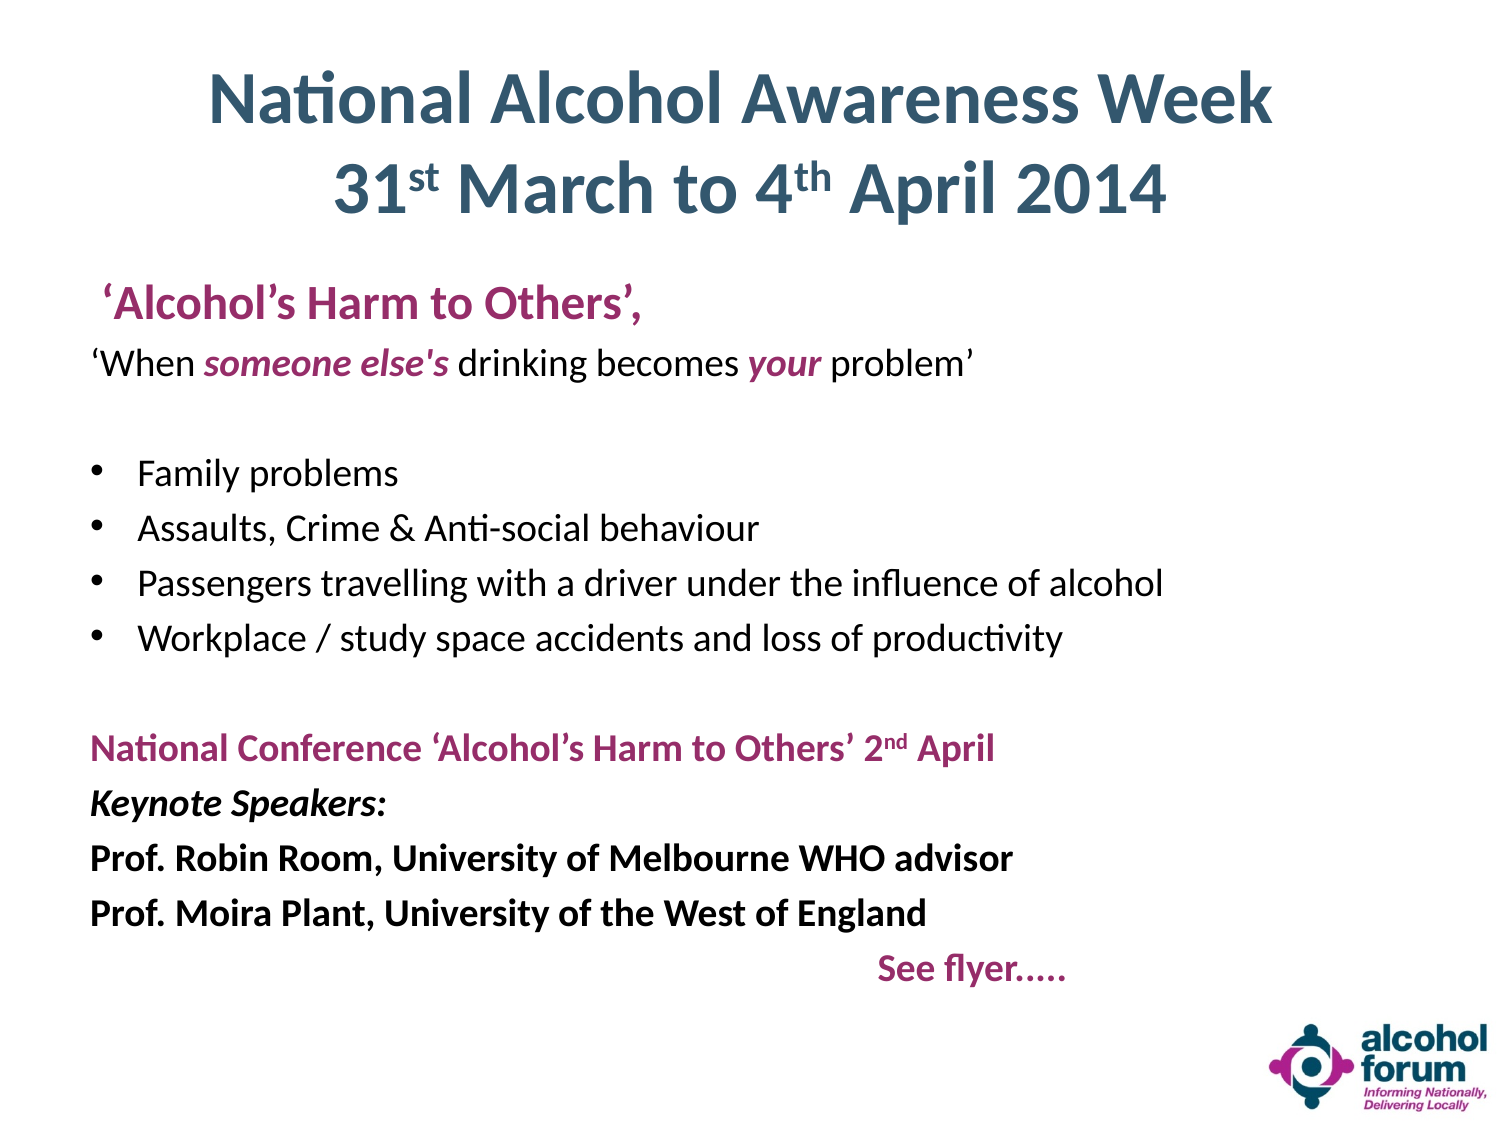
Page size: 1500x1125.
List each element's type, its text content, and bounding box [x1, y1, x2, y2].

picture [1255, 1010, 1500, 1125]
title National Alcohol Awareness Week 31st March to 4th April 2014 [75, 45, 1425, 233]
list ‘Alcohol’s Harm to Others’, ‘When someone else's drinking becomes your problem’ Family problems Assaults, Crime & Anti-social behaviour Passengers travelling with a driver under the influence of alcohol Workplace / study space accidents and loss of productivity National Conference ‘Alcohol’s Harm to Others’ 2nd April Keynote Speakers: Prof. Robin Room, University of Melbourne WHO advisor Prof. Moira Plant, University of the West of England See flyer..... [75, 262, 1425, 1005]
